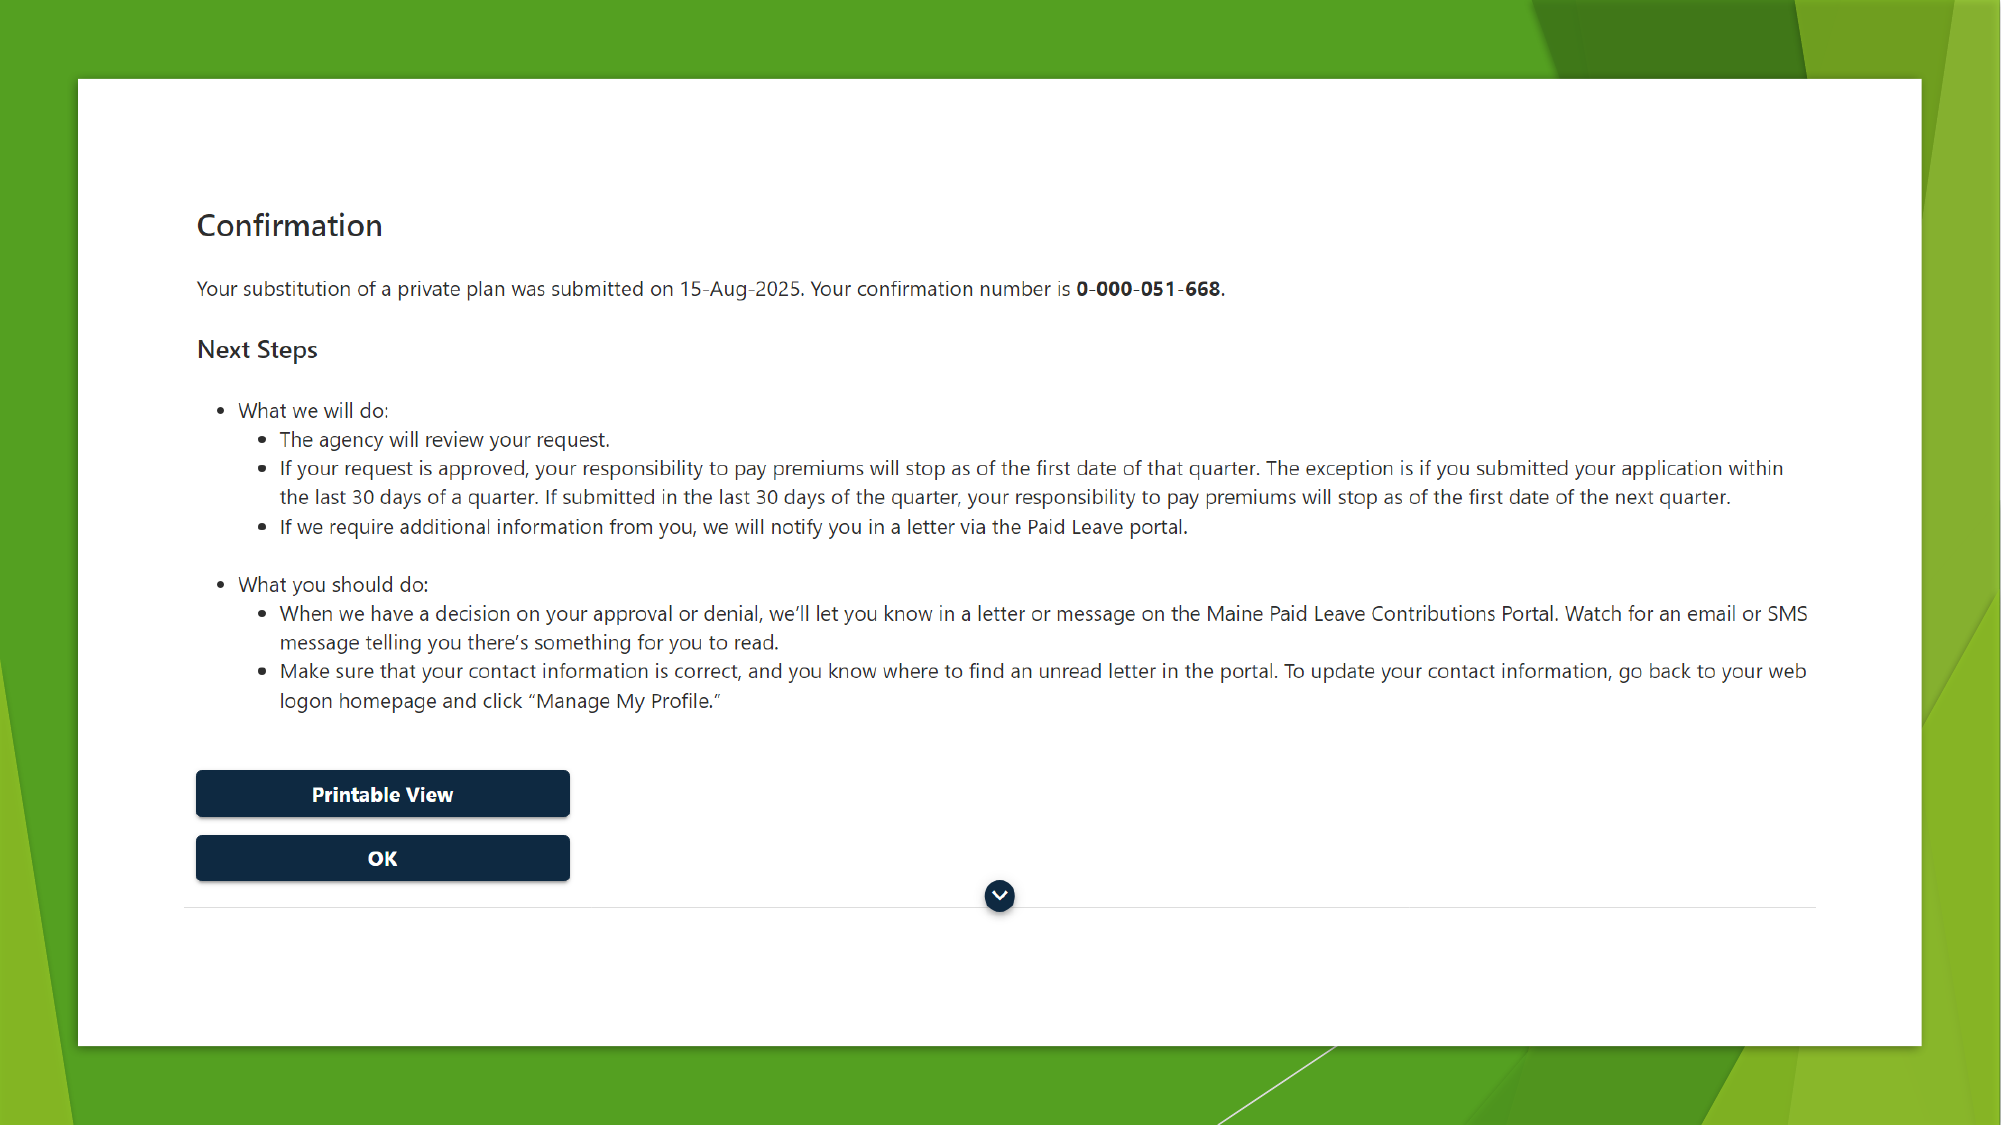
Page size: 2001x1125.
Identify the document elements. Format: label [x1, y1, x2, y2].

text_box [0, 0, 2000, 1125]
picture [184, 198, 1817, 926]
